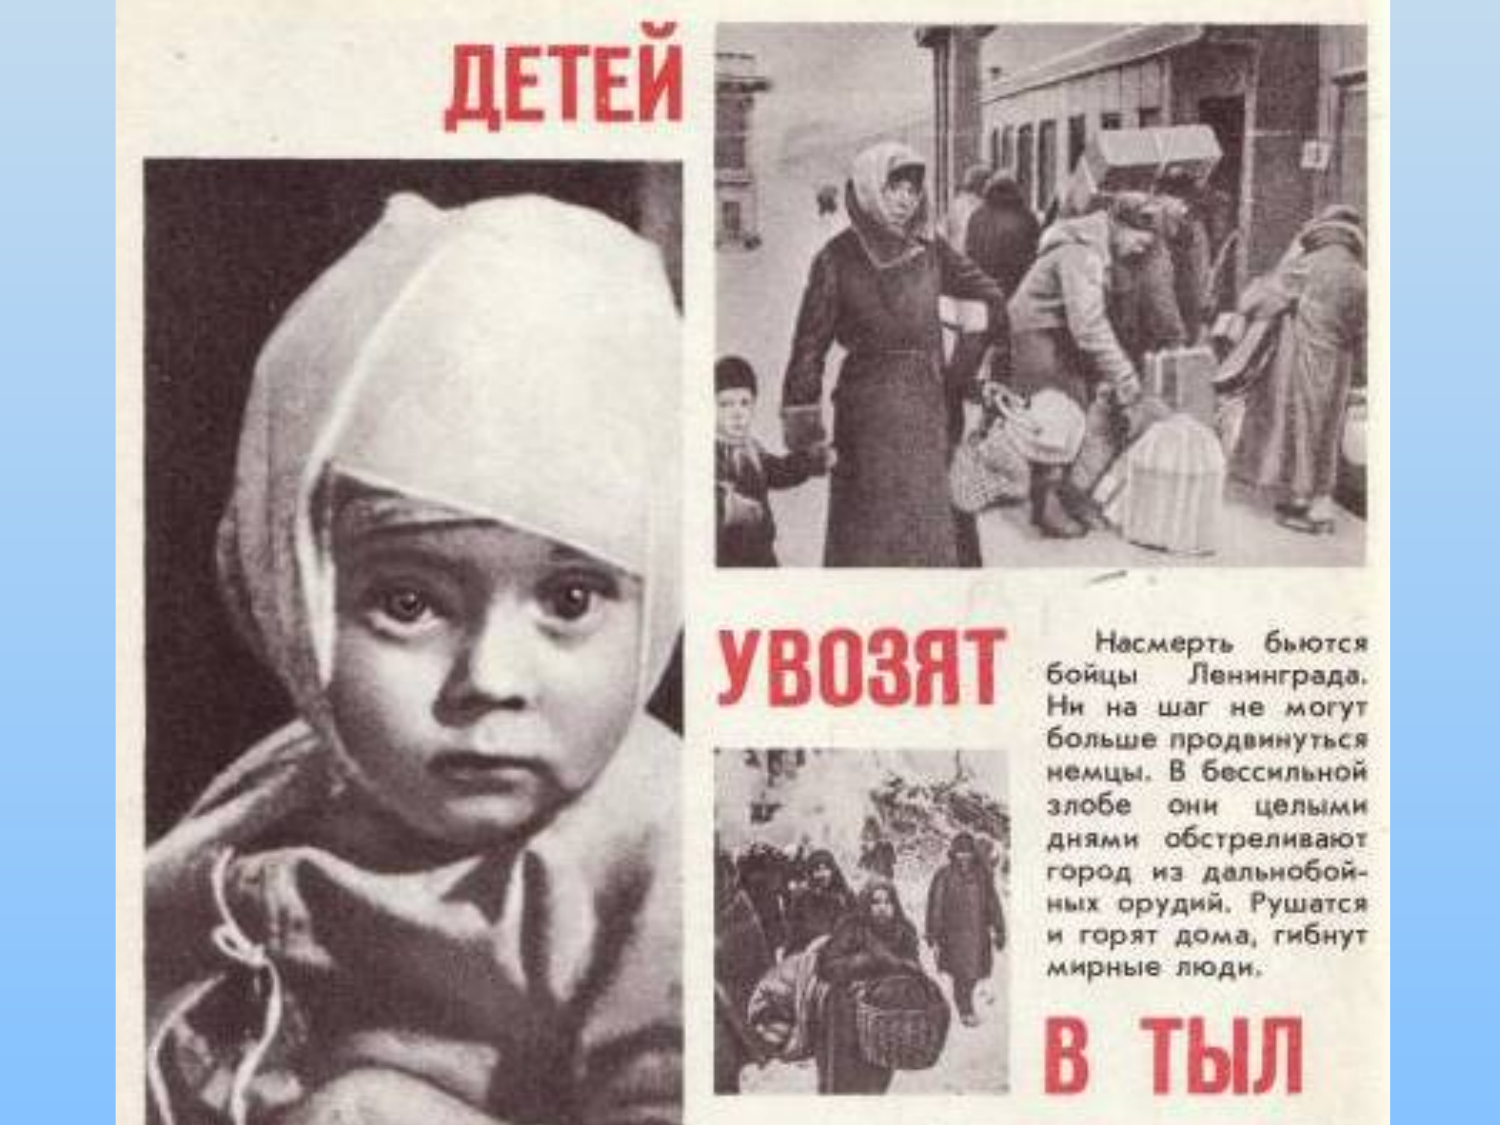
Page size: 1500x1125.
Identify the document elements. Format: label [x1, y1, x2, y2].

picture [115, 0, 1391, 1125]
